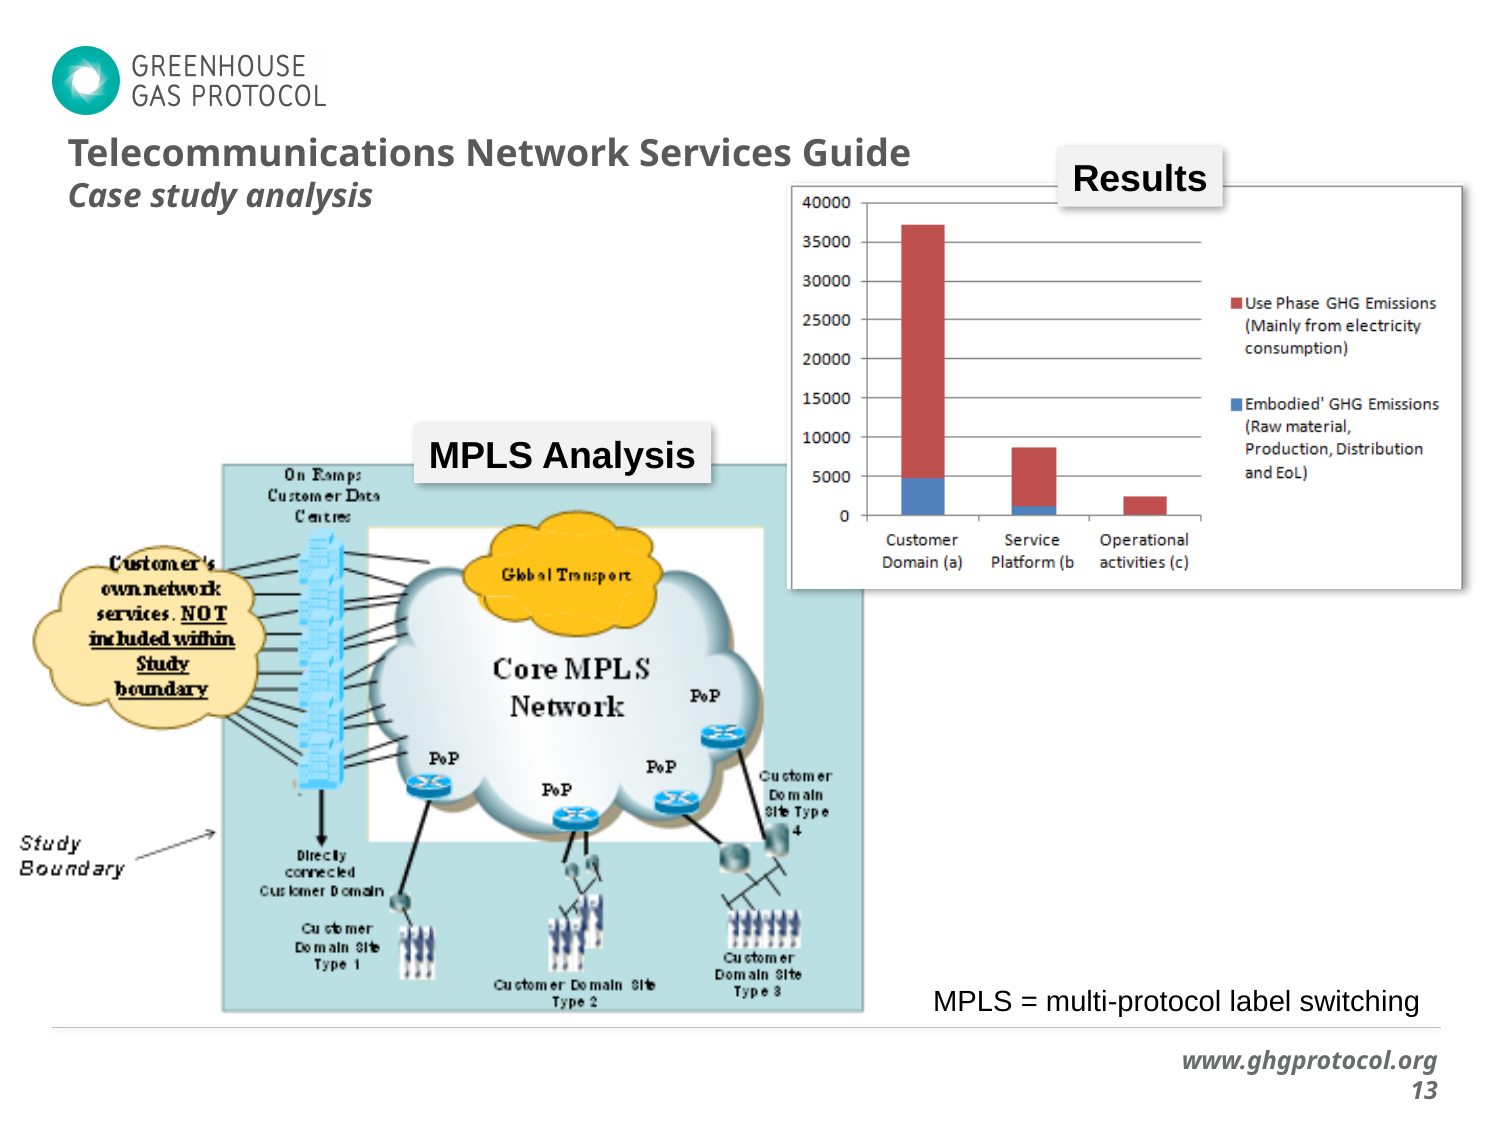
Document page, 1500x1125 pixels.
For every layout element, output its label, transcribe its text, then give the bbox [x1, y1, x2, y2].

text_box MPLS Analysis [414, 423, 712, 454]
title Telecommunications Network Services Guide Case study analysis [52, 128, 1441, 216]
picture [4, 183, 1464, 1022]
text_box Results [1057, 146, 1223, 182]
picture [52, 46, 326, 115]
text_box MPLS = multi-protocol label switching [918, 974, 1436, 1025]
